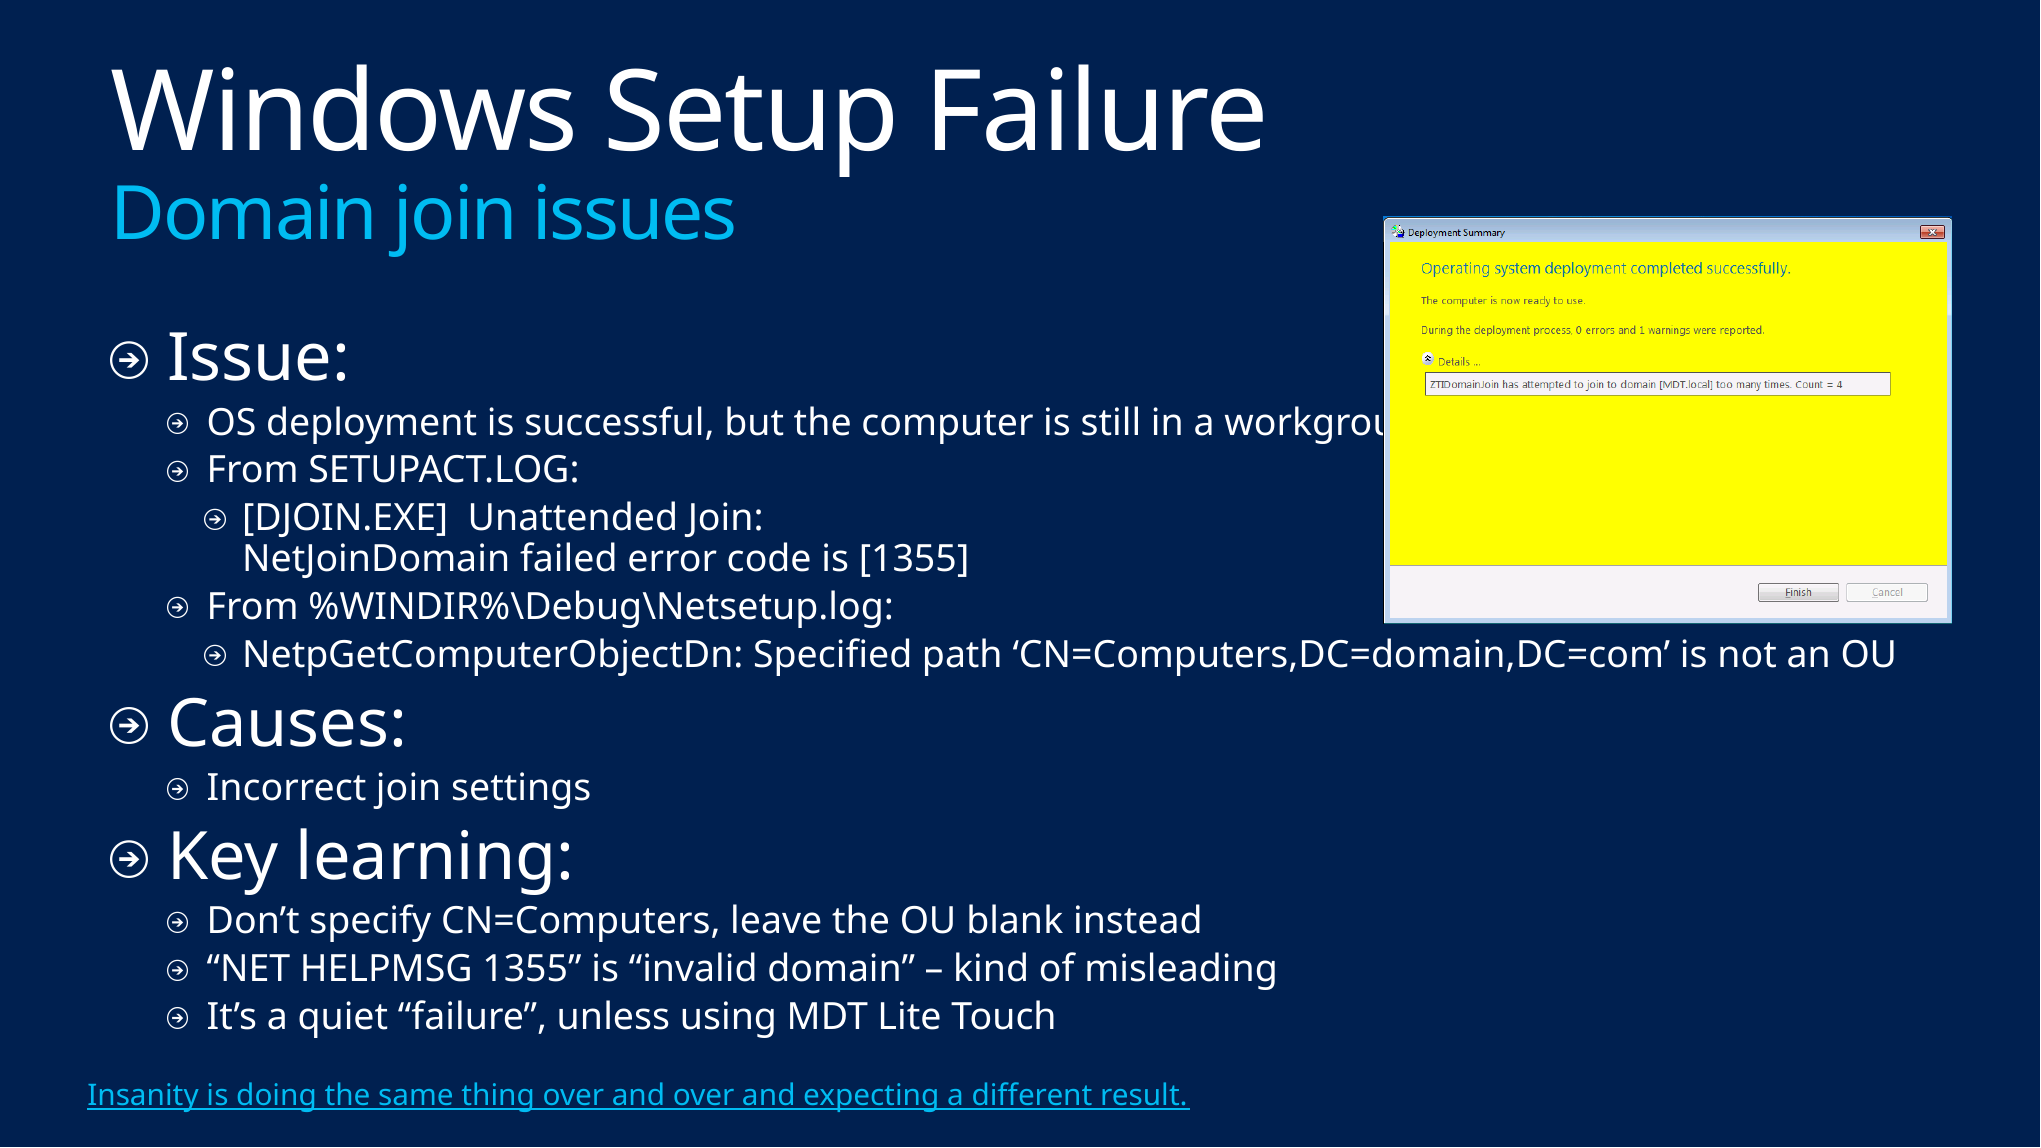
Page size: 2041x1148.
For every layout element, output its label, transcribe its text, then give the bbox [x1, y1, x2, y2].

picture [1383, 216, 1952, 625]
picture [110, 697, 158, 744]
picture [167, 772, 194, 800]
picture [167, 455, 194, 482]
picture [167, 407, 194, 434]
picture [110, 830, 158, 878]
title Windows Setup Failure Domain join issues [86, 38, 1953, 141]
picture [167, 1001, 194, 1029]
picture [167, 906, 194, 933]
picture [110, 331, 158, 379]
text_box Insanity is doing the same thing over and over and expecting a different result. [87, 1075, 1720, 1116]
picture [204, 639, 231, 666]
list Issue: OS deployment is successful, but the computer is still in a workgroup From SETUPACT.LOG: [DJOIN.EXE] Unattended Join: NetJoinDomain failed error code is [1355] From %WINDIR%\Debug\Netsetup.log: NetpGetComputerObjectDn: Specified path ‘CN=Computers,DC=domain,DC=com’ is not an OU Causes: Incorrect join settings Key learning: Don’t specify CN=Computers, leave the OU blank instead “NET HELPMSG 1355” is “invalid domain” – kind of misleading It’s a quiet “failure”, unless using MDT Lite Touch [86, 308, 1953, 1080]
picture [167, 954, 194, 981]
picture [167, 591, 194, 618]
picture [204, 503, 231, 530]
